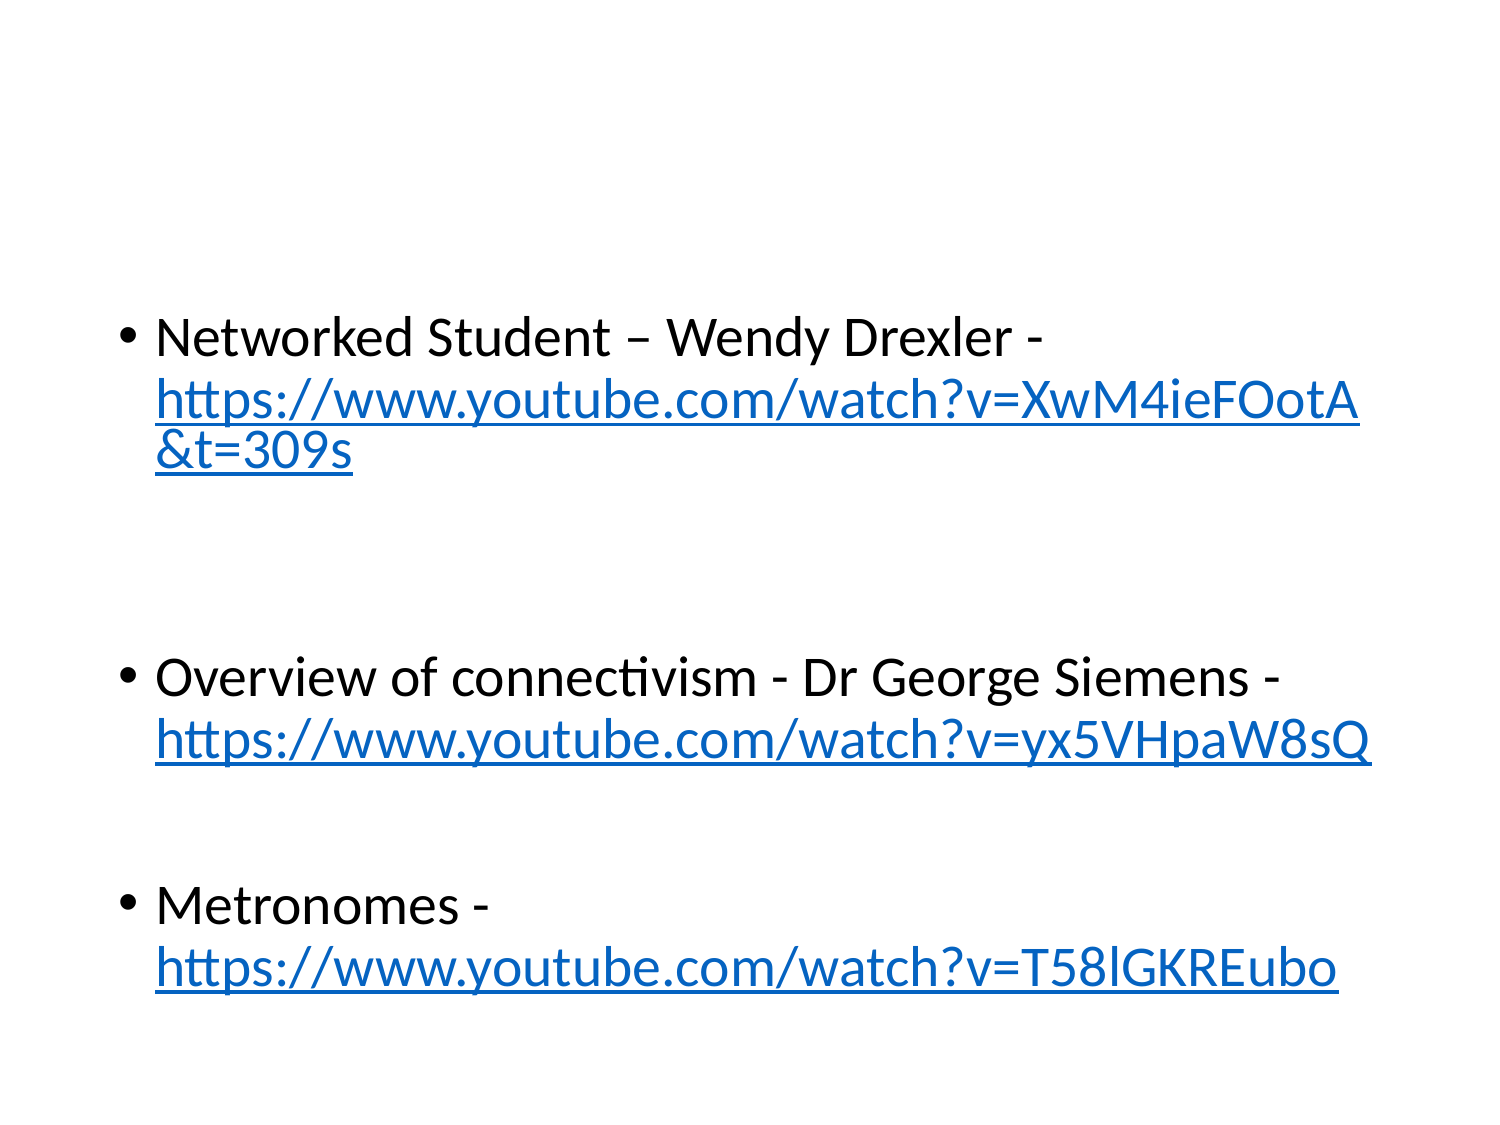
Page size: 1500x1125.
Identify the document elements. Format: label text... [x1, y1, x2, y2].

list Networked Student – Wendy Drexler - https://www.youtube.com/watch?v=XwM4ieFOotA&t=309s Overview of connectivism - Dr George Siemens - https://www.youtube.com/watch?v=yx5VHpaW8sQ Metronomes - https://www.youtube.com/watch?v=T58lGKREubo [103, 299, 1397, 1014]
